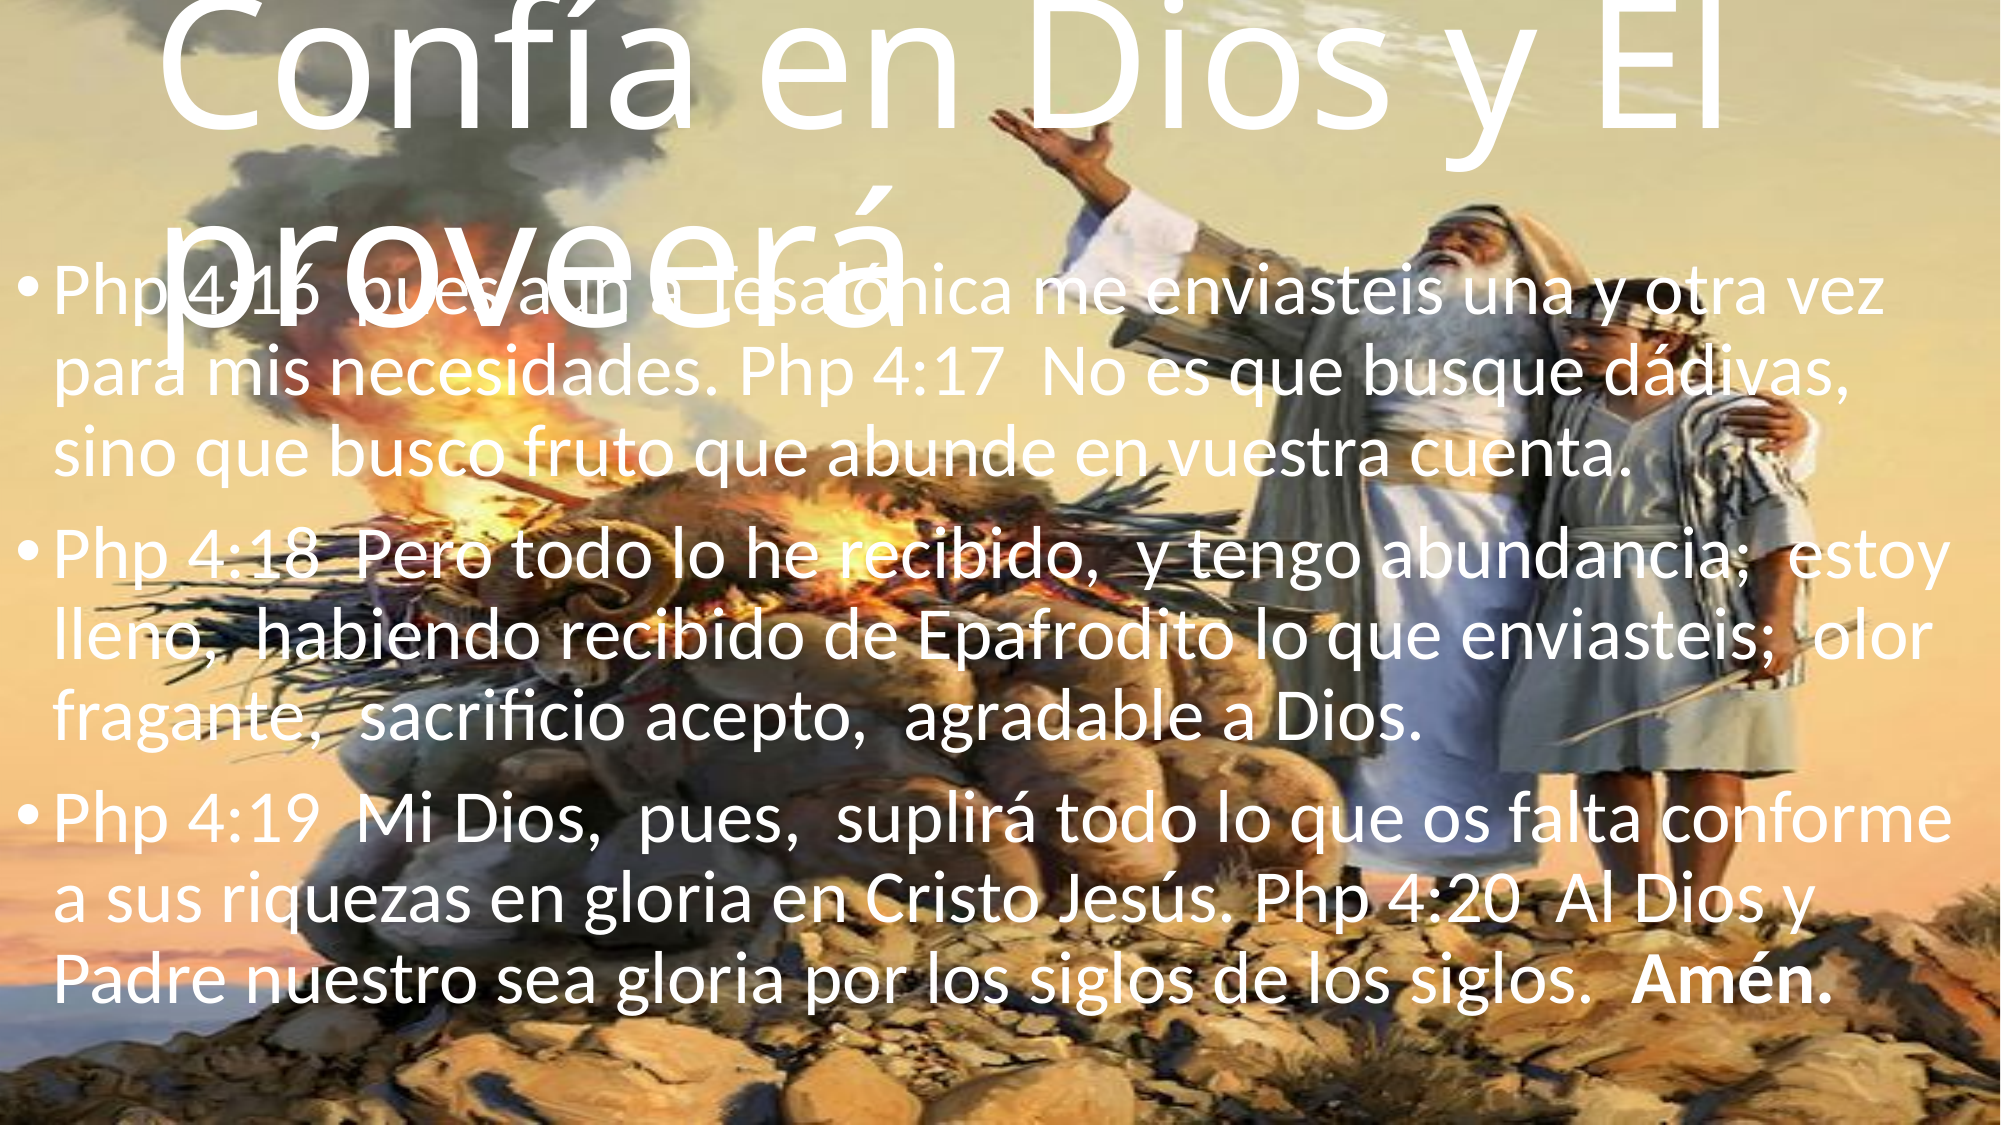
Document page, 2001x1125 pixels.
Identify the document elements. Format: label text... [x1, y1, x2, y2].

picture [0, 0, 2001, 1125]
list Php 4:16 pues aun a Tesalónica me enviasteis una y otra vez para mis necesidades. Php 4:17 No es que busque dádivas, sino que busco fruto que abunde en vuestra cuenta. Php 4:18 Pero todo lo he recibido, y tengo abundancia; estoy lleno, habiendo recibido de Epafrodito lo que enviasteis; olor fragante, sacrificio acepto, agradable a Dios. Php 4:19 Mi Dios, pues, suplirá todo lo que os falta conforme a sus riquezas en gloria en Cristo Jesús. Php 4:20 Al Dios y Padre nuestro sea gloria por los siglos de los siglos. Amén. [0, 242, 2000, 1125]
title Confía en Dios y Él proveerá [137, 59, 1863, 242]
